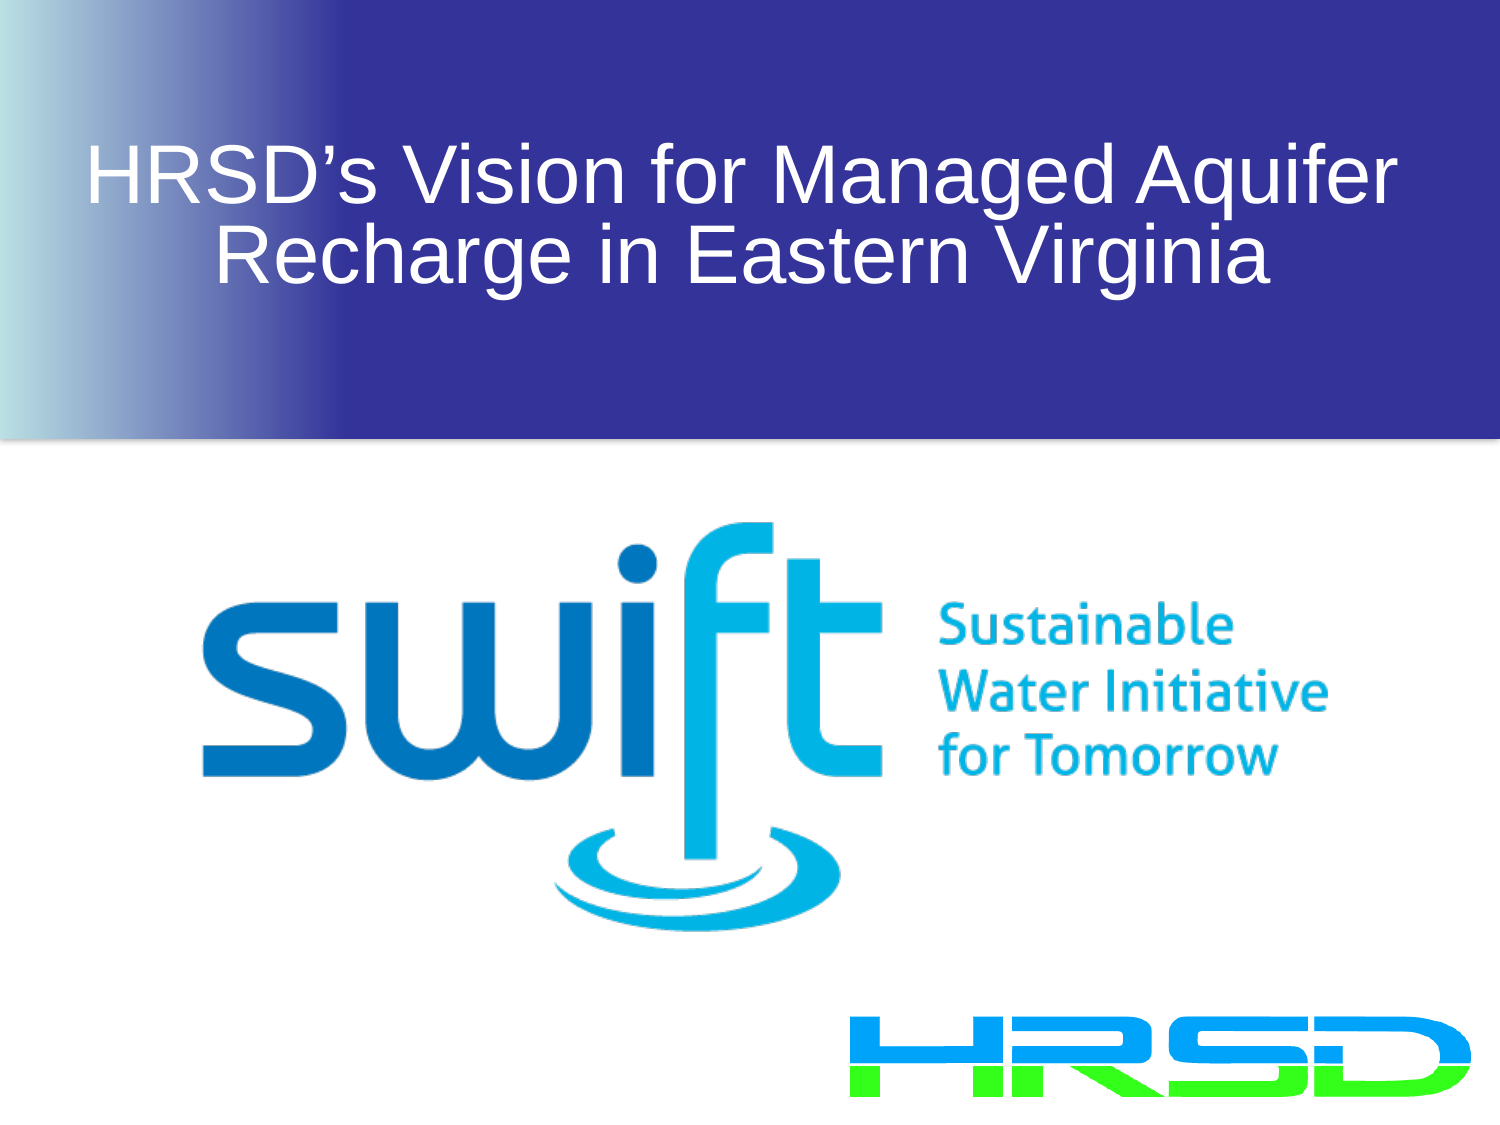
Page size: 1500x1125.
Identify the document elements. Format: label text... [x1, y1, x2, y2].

picture [837, 1012, 1484, 1099]
picture [174, 499, 1362, 957]
text_box HRSD’s Vision for Managed Aquifer Recharge in Eastern Virginia [37, 9, 1463, 300]
text_box [0, 0, 1500, 439]
